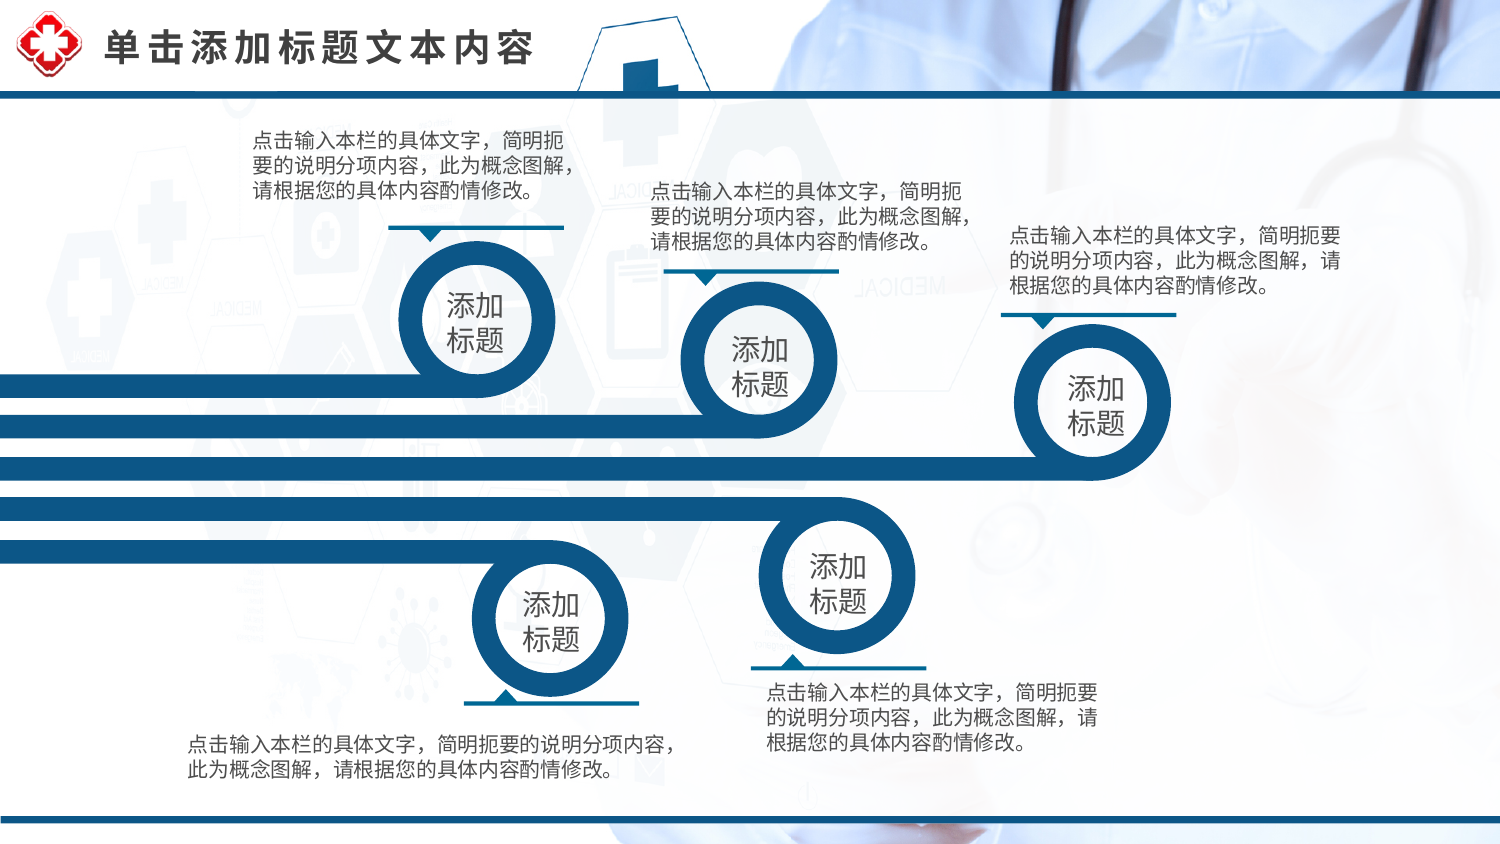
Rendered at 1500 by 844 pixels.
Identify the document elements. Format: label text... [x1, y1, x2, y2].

picture [0, 824, 1500, 844]
text_box [1000, 312, 1177, 322]
text_box [0, 374, 393, 398]
text_box 点击输入本栏的具体文字，简明扼要的说明分项内容，此为概念图解，请根据您的具体内容酌情修改。 [639, 173, 990, 260]
text_box [388, 225, 564, 239]
text_box 点击输入本栏的具体文字，简明扼要的说明分项内容，此为概念图解，请根据您的具体内容酌情修改。 [998, 216, 1370, 303]
text_box [750, 663, 927, 671]
text_box [663, 269, 839, 279]
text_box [680, 281, 838, 439]
text_box 单击添加标题文本内容 [92, 18, 547, 75]
text_box 点击输入本栏的具体文字，简明扼要的说明分项内容，此为概念图解，请根据您的具体内容酌情修改。 [755, 674, 1117, 761]
text_box [0, 457, 1008, 481]
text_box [758, 496, 916, 655]
picture [0, 0, 194, 91]
text_box 点击输入本栏的具体文字，简明扼要的说明分项内容，此为概念图解，请根据您的具体内容酌情修改。 [241, 122, 587, 209]
picture [278, 0, 1500, 91]
text_box [0, 540, 469, 564]
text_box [471, 539, 629, 697]
text_box [0, 414, 675, 439]
text_box [463, 701, 640, 706]
text_box [0, 497, 756, 521]
text_box 点击输入本栏的具体文字，简明扼要的说明分项内容，此为概念图解，请根据您的具体内容酌情修改。 [176, 726, 703, 788]
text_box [398, 240, 556, 399]
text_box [1013, 323, 1172, 481]
